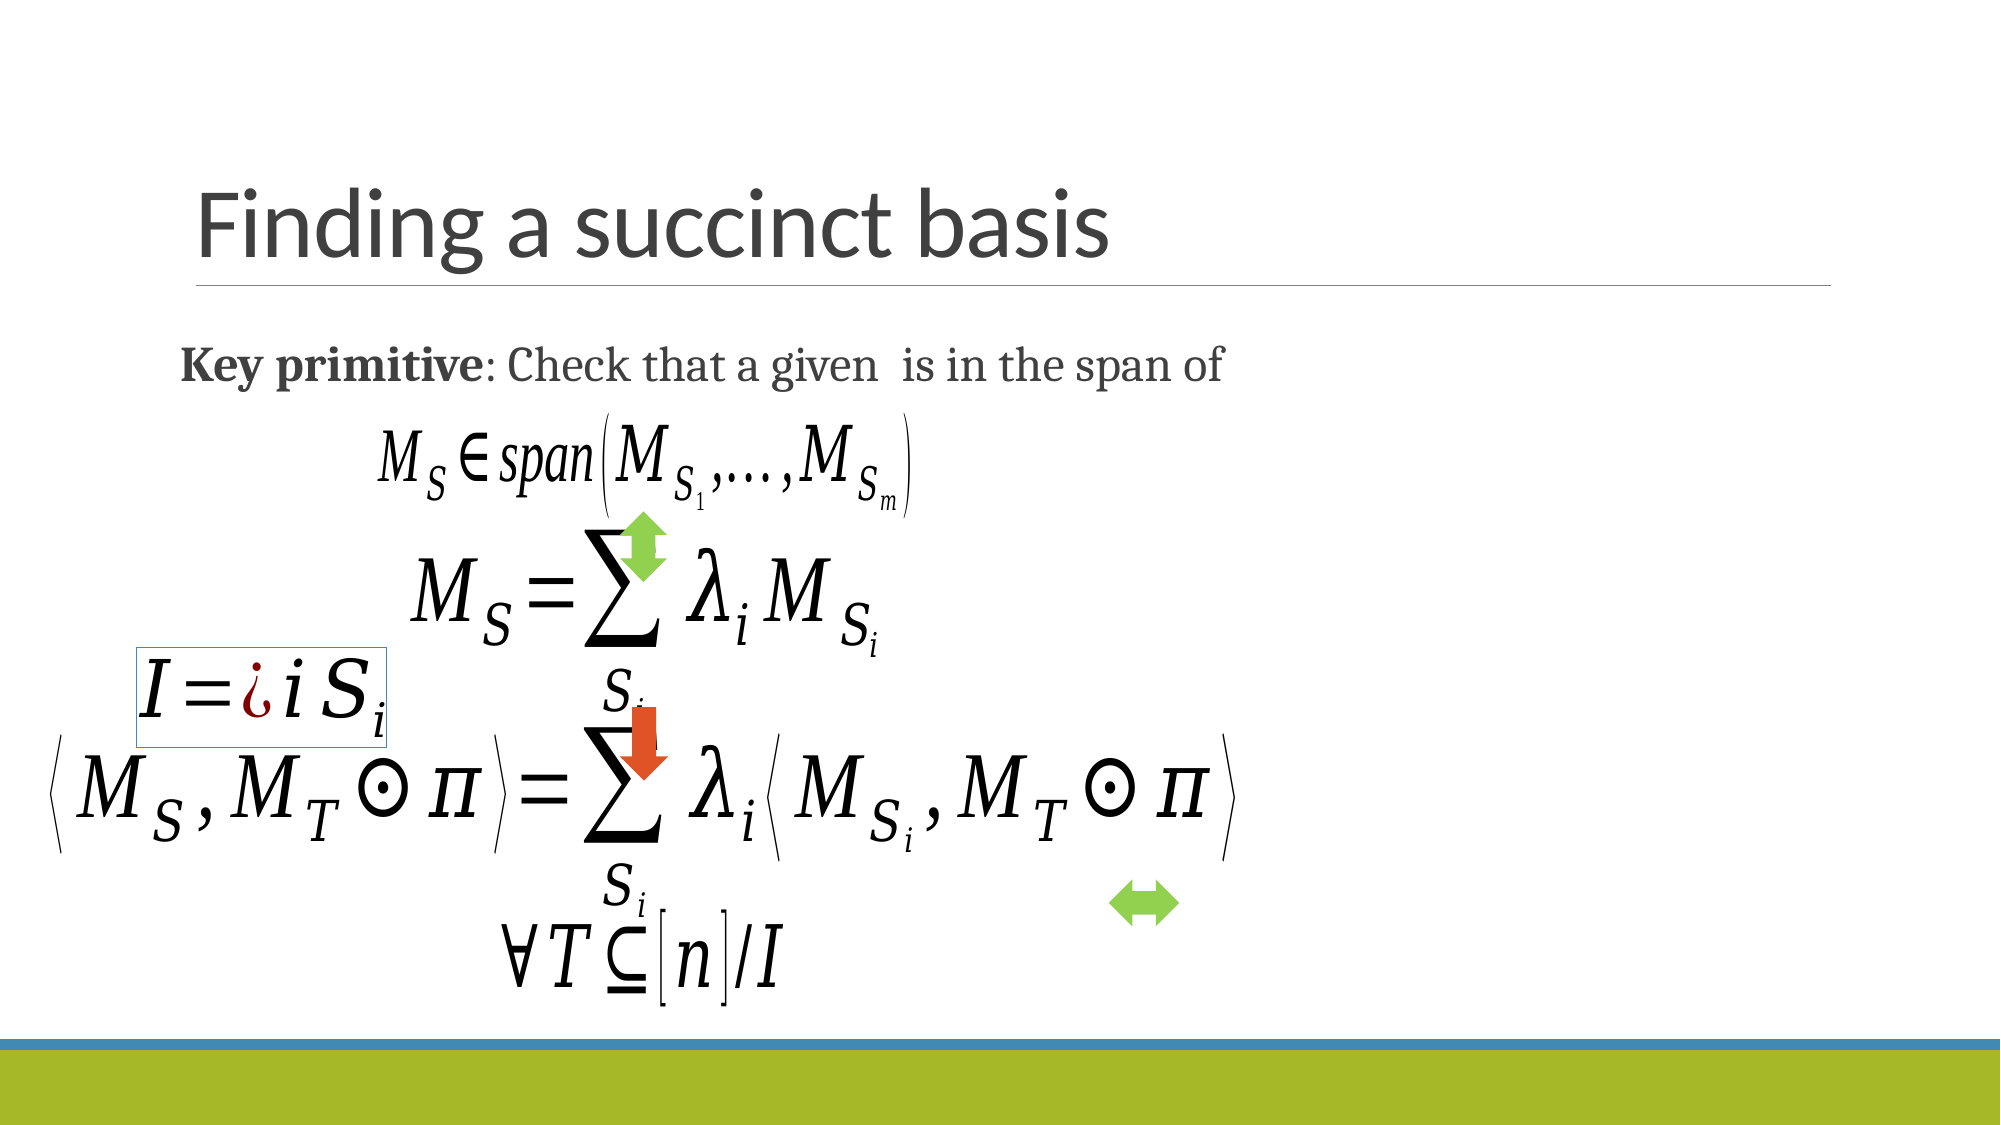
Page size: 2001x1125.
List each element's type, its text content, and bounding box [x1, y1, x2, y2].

title Finding a succinct basis [180, 47, 1830, 285]
text_box [618, 510, 669, 583]
text_box [618, 705, 670, 782]
text_box [1107, 878, 1181, 928]
